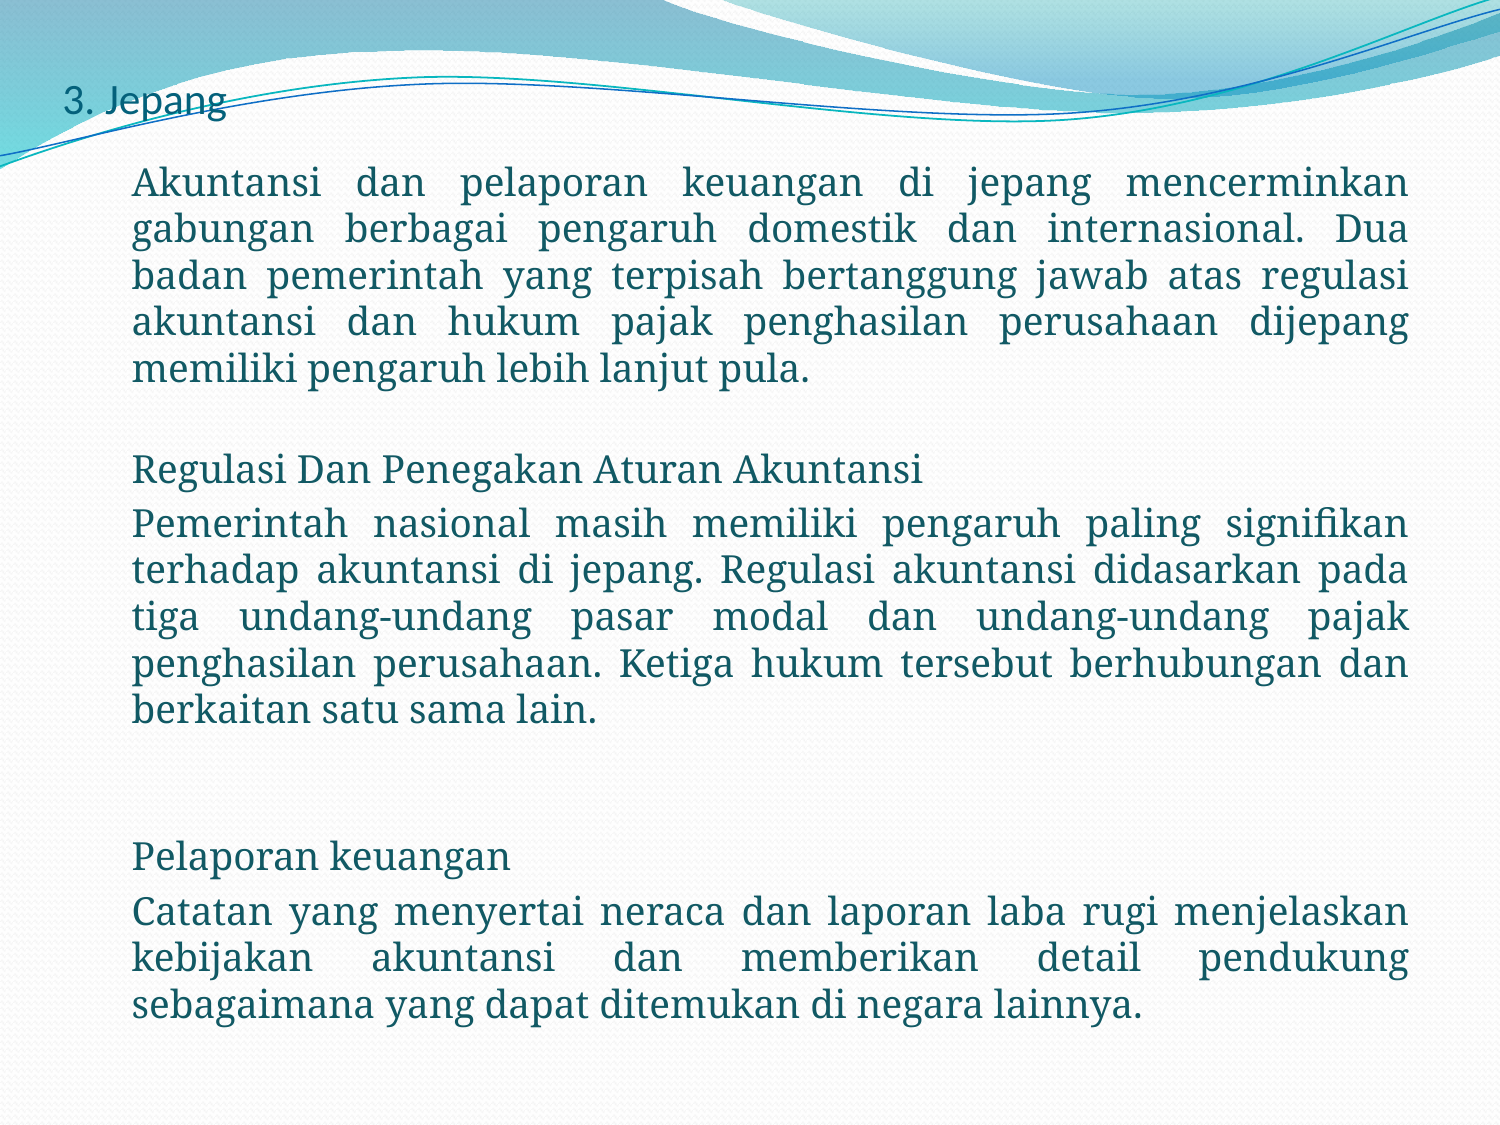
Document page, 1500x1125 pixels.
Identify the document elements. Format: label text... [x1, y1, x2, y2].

title 3. Jepang [62, 62, 1413, 175]
list Akuntansi dan pelaporan keuangan di jepang mencerminkan gabungan berbagai pengaruh domestik dan internasional. Dua badan pemerintah yang terpisah bertanggung jawab atas regulasi akuntansi dan hukum pajak penghasilan perusahaan dijepang memiliki pengaruh lebih lanjut pula. Regulasi Dan Penegakan Aturan Akuntansi Pemerintah nasional masih memiliki pengaruh paling signifikan terhadap akuntansi di jepang. Regulasi akuntansi didasarkan pada tiga undang-undang pasar modal dan undang-undang pajak penghasilan perusahaan. Ketiga hukum tersebut berhubungan dan berkaitan satu sama lain. Pelaporan keuangan Catatan yang menyertai neraca dan laporan laba rugi menjelaskan kebijakan akuntansi dan memberikan detail pendukung sebagaimana yang dapat ditemukan di negara lainnya. [75, 149, 1425, 1038]
